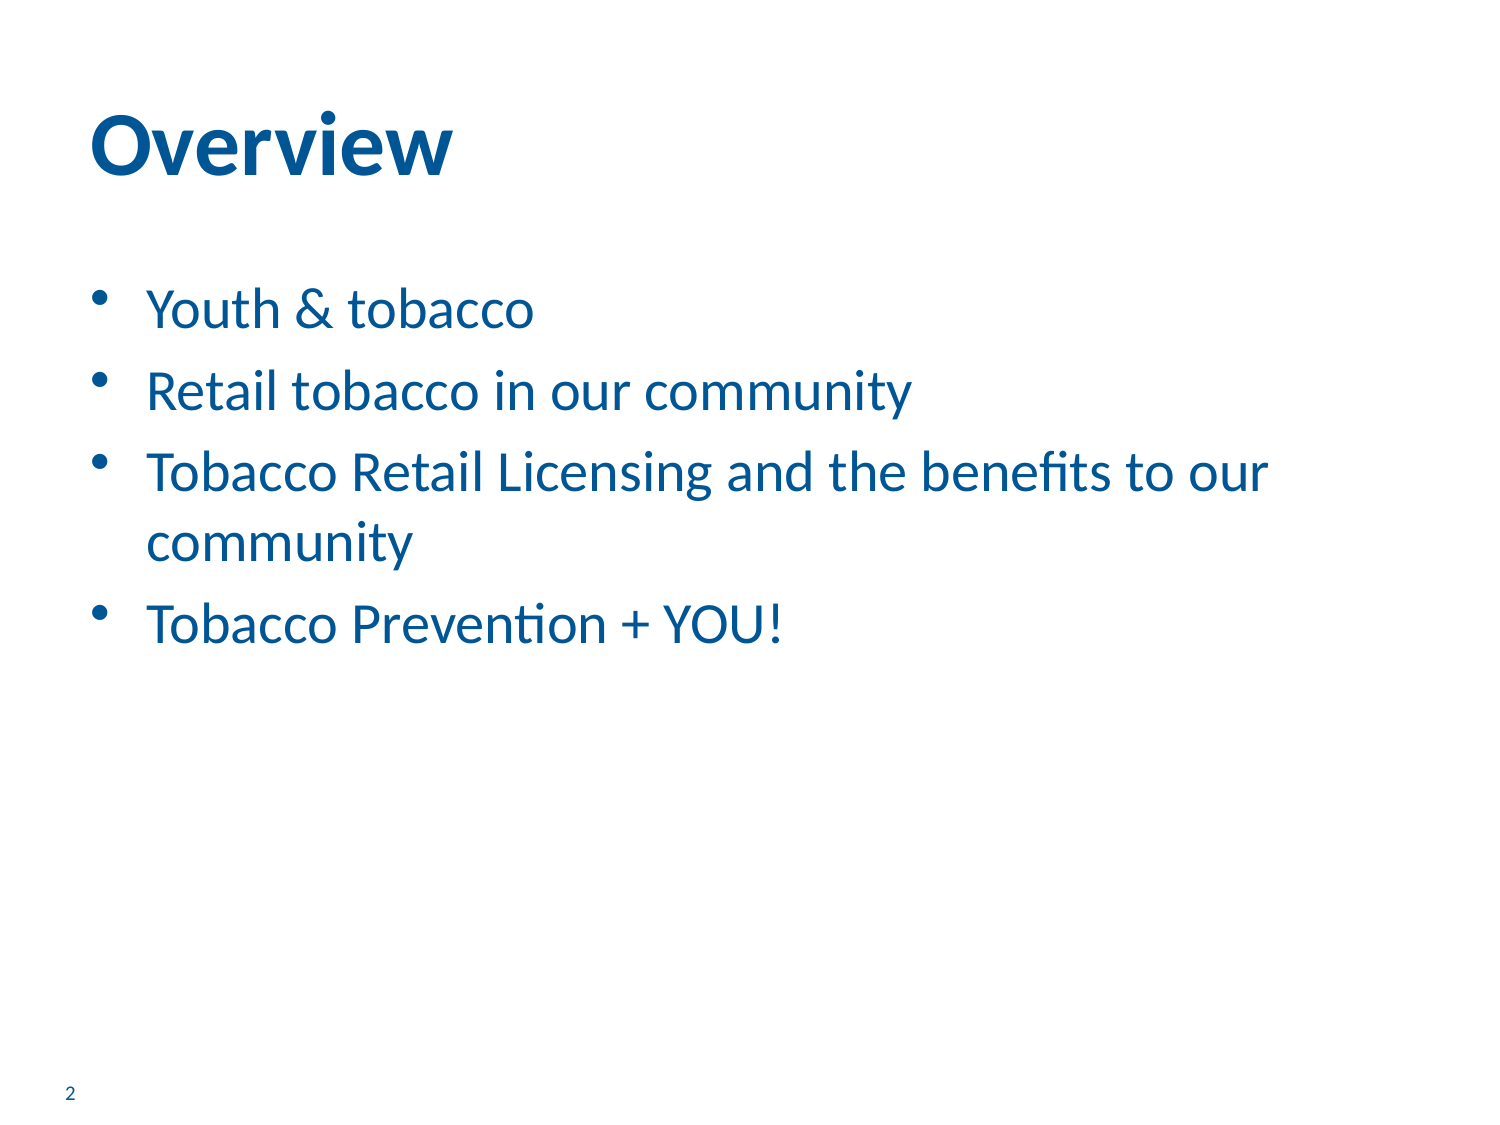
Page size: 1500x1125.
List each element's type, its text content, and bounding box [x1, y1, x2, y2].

title Overview [74, 44, 1426, 233]
list Youth & tobacco Retail tobacco in our community Tobacco Retail Licensing and the benefits to our community Tobacco Prevention + YOU! [74, 262, 1426, 938]
slide_number 2 [49, 1071, 401, 1113]
